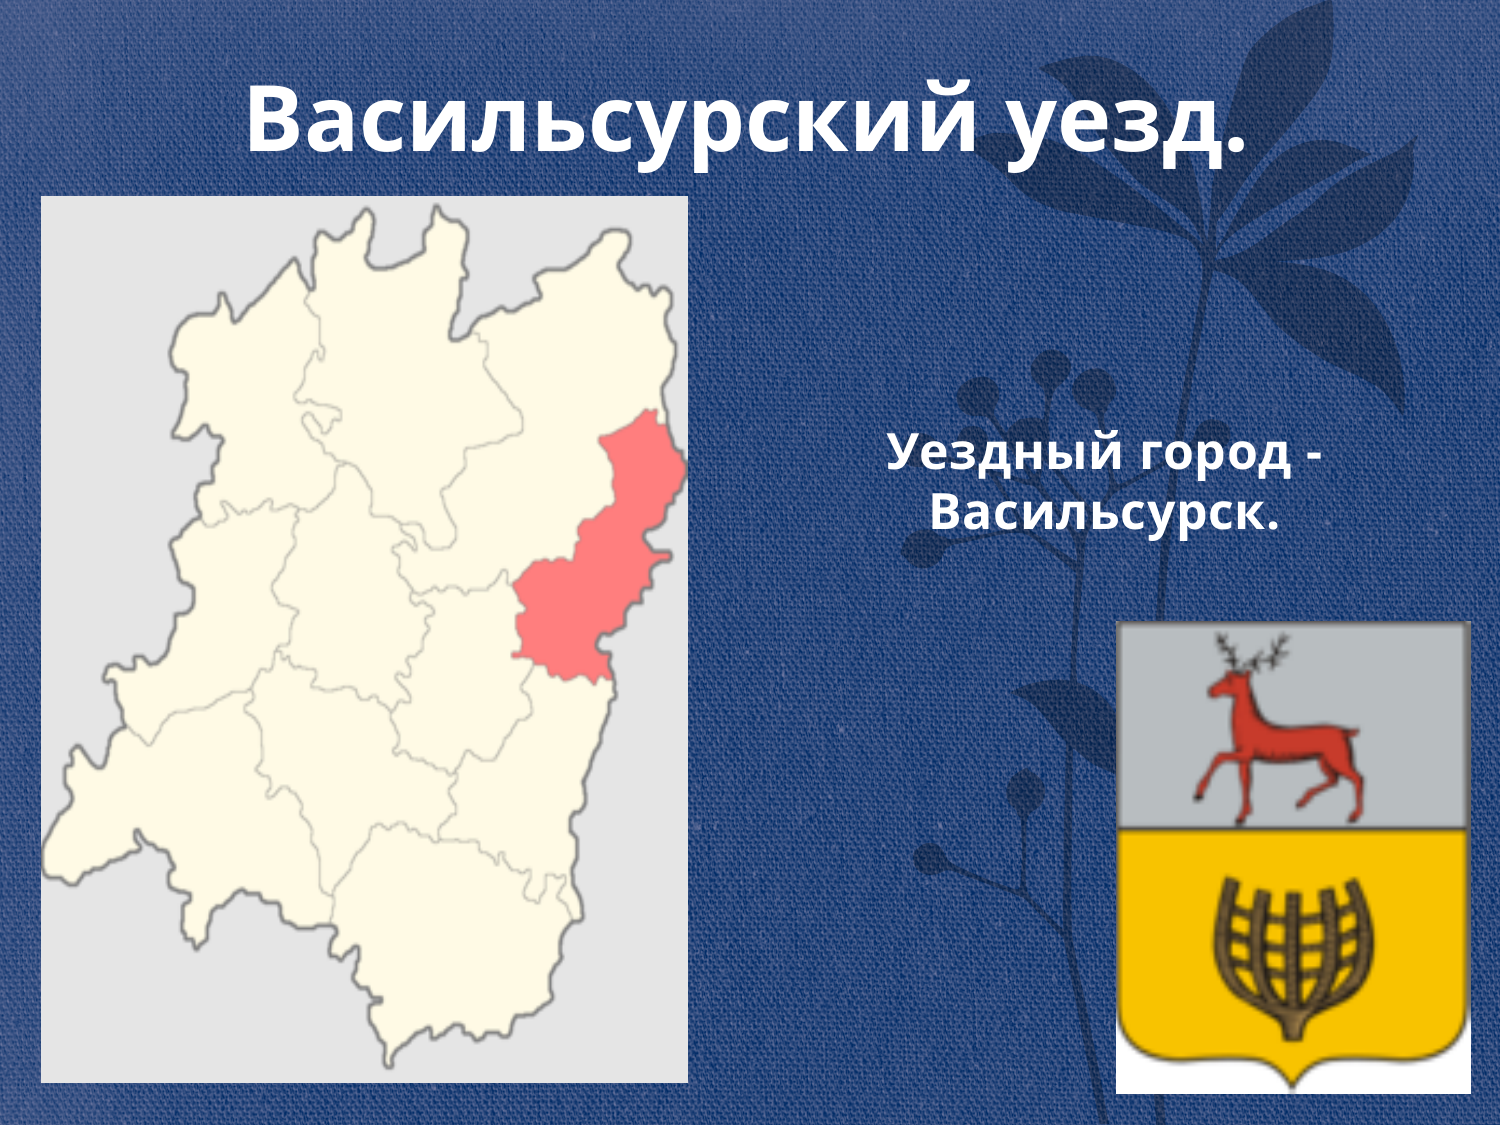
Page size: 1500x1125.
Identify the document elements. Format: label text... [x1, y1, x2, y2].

picture [1115, 621, 1471, 1095]
picture [40, 195, 688, 1083]
title Васильсурский уезд. [42, 2, 1452, 178]
list Уездный город - Васильсурск. [740, 267, 1470, 917]
